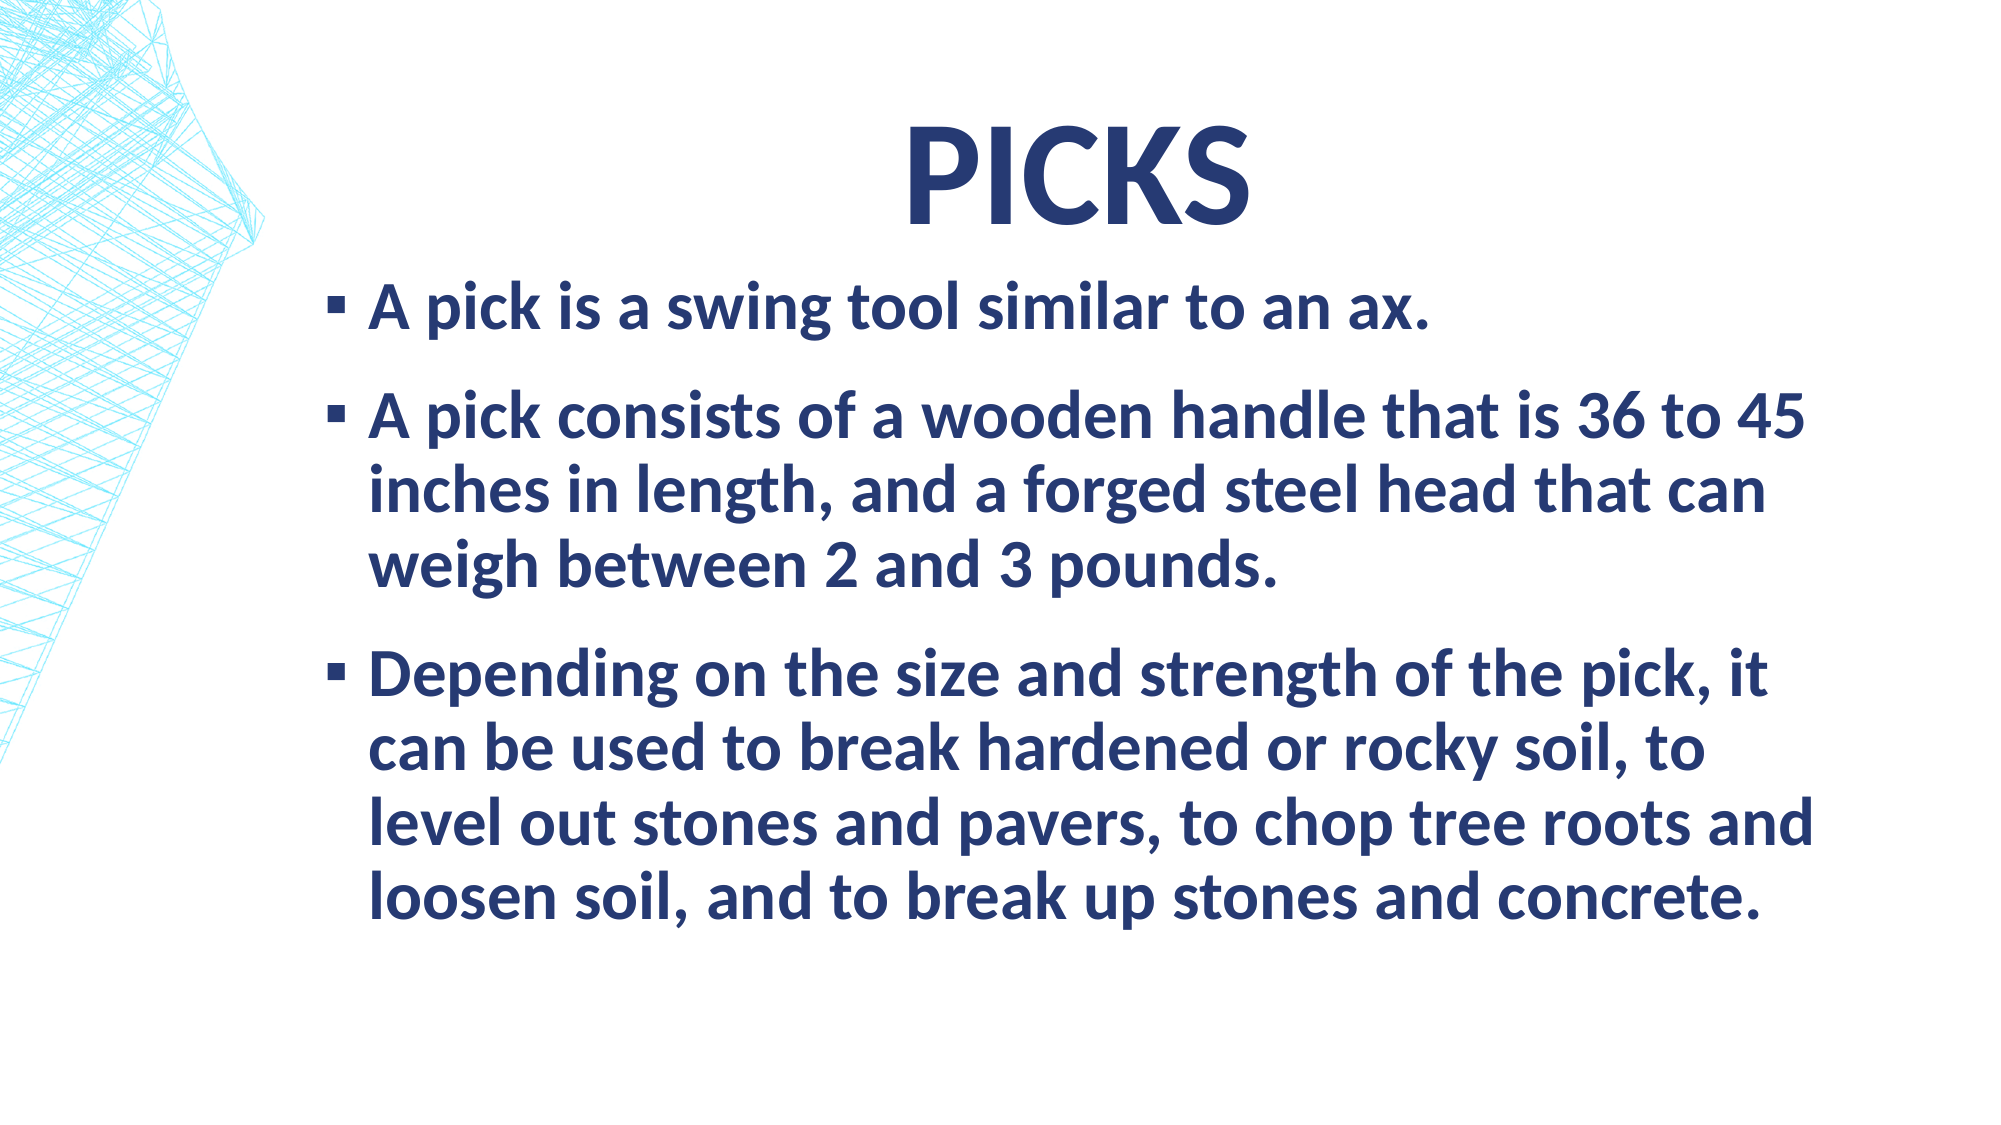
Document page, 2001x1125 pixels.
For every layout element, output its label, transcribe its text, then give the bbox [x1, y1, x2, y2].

picture [0, 0, 2001, 1125]
list A pick is a swing tool similar to an ax. A pick consists of a wooden handle that is 36 to 45 inches in length, and a forged steel head that can weigh between 2 and 3 pounds. Depending on the size and strength of the pick, it can be used to break hardened or rocky soil, to level out stones and pavers, to chop tree roots and loosen soil, and to break up stones and concrete. [309, 262, 1847, 998]
title picks [309, 50, 1847, 262]
